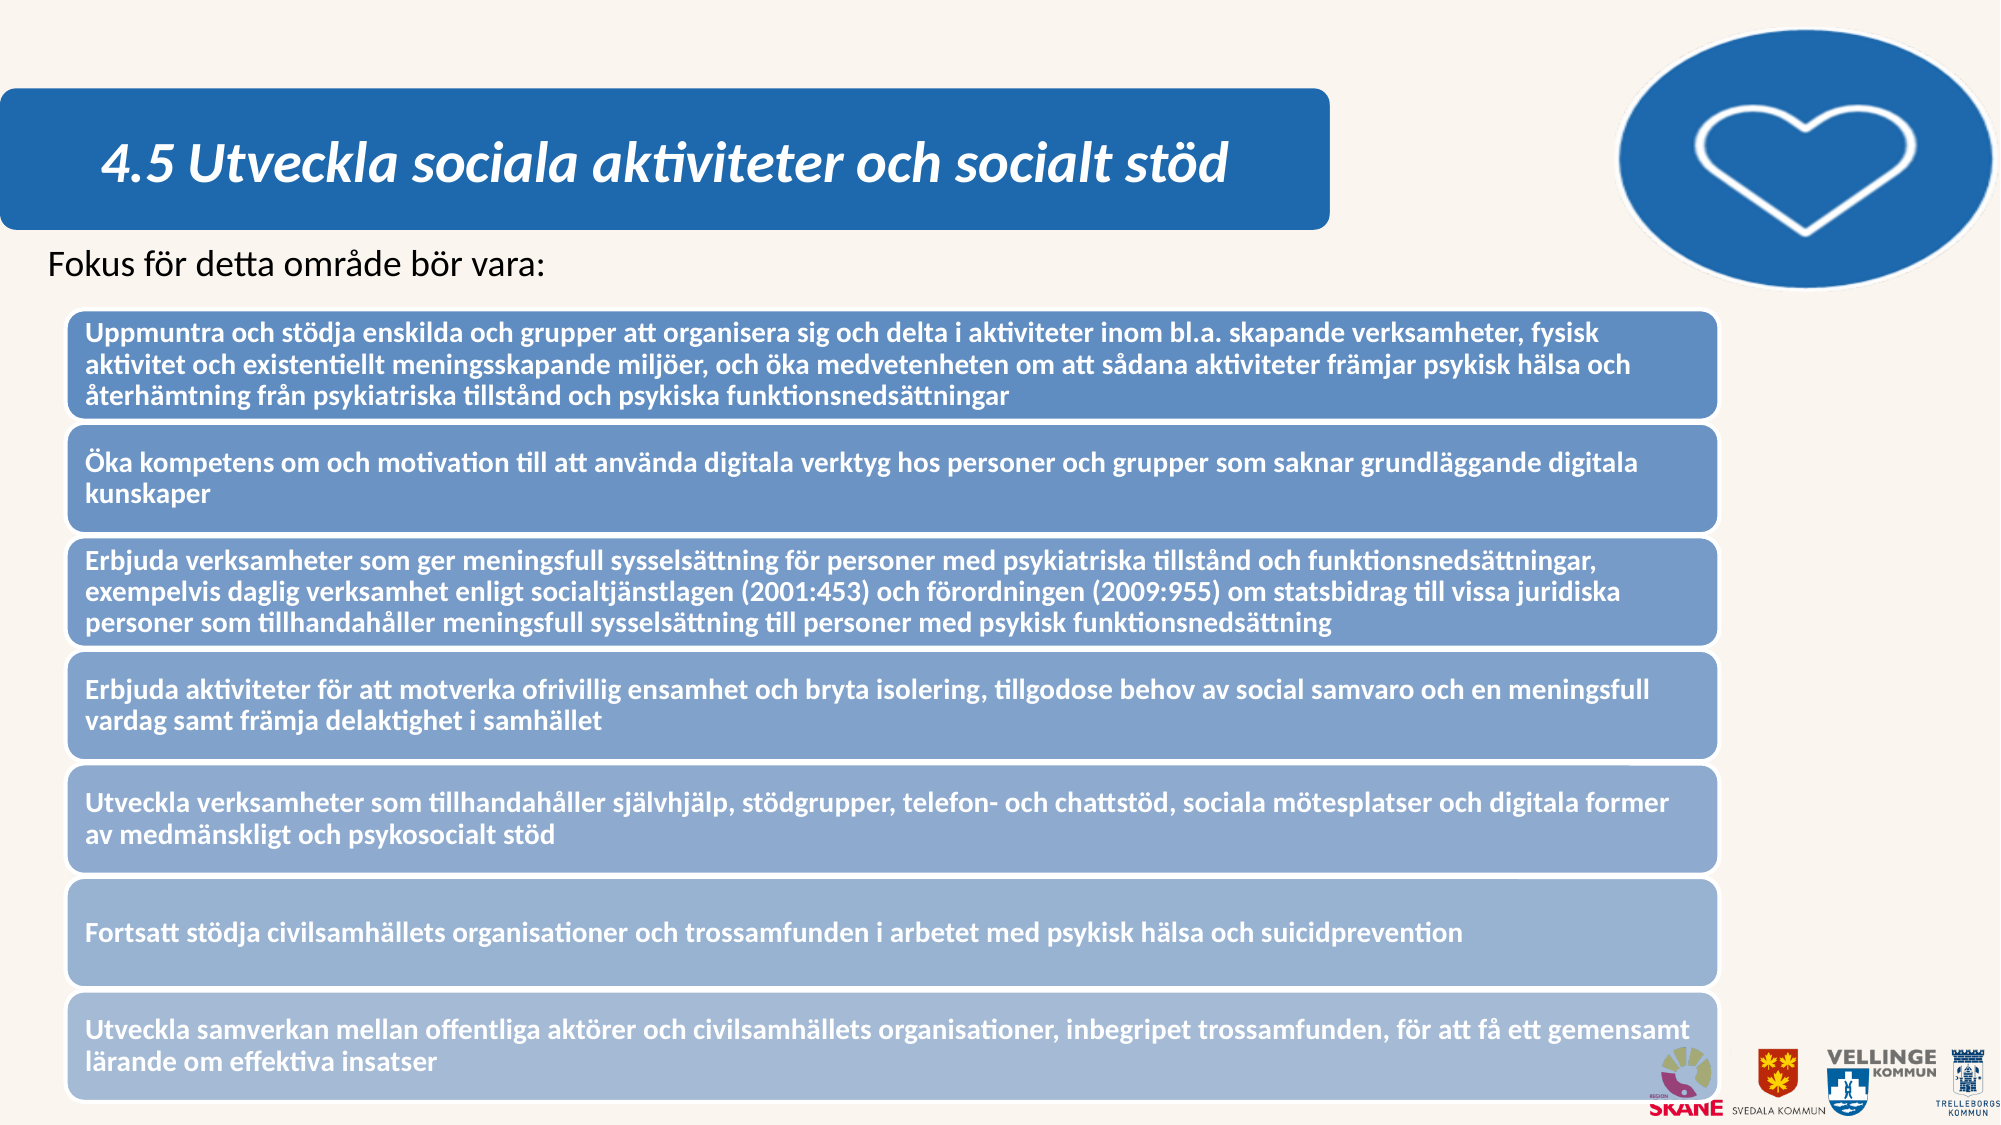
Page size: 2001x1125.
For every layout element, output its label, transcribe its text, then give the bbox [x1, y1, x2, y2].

text_box Fokus för detta område bör vara: [33, 238, 641, 292]
text_box [1612, 24, 2000, 295]
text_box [0, 88, 1330, 230]
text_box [65, 308, 1720, 1103]
picture [1642, 1034, 2000, 1125]
